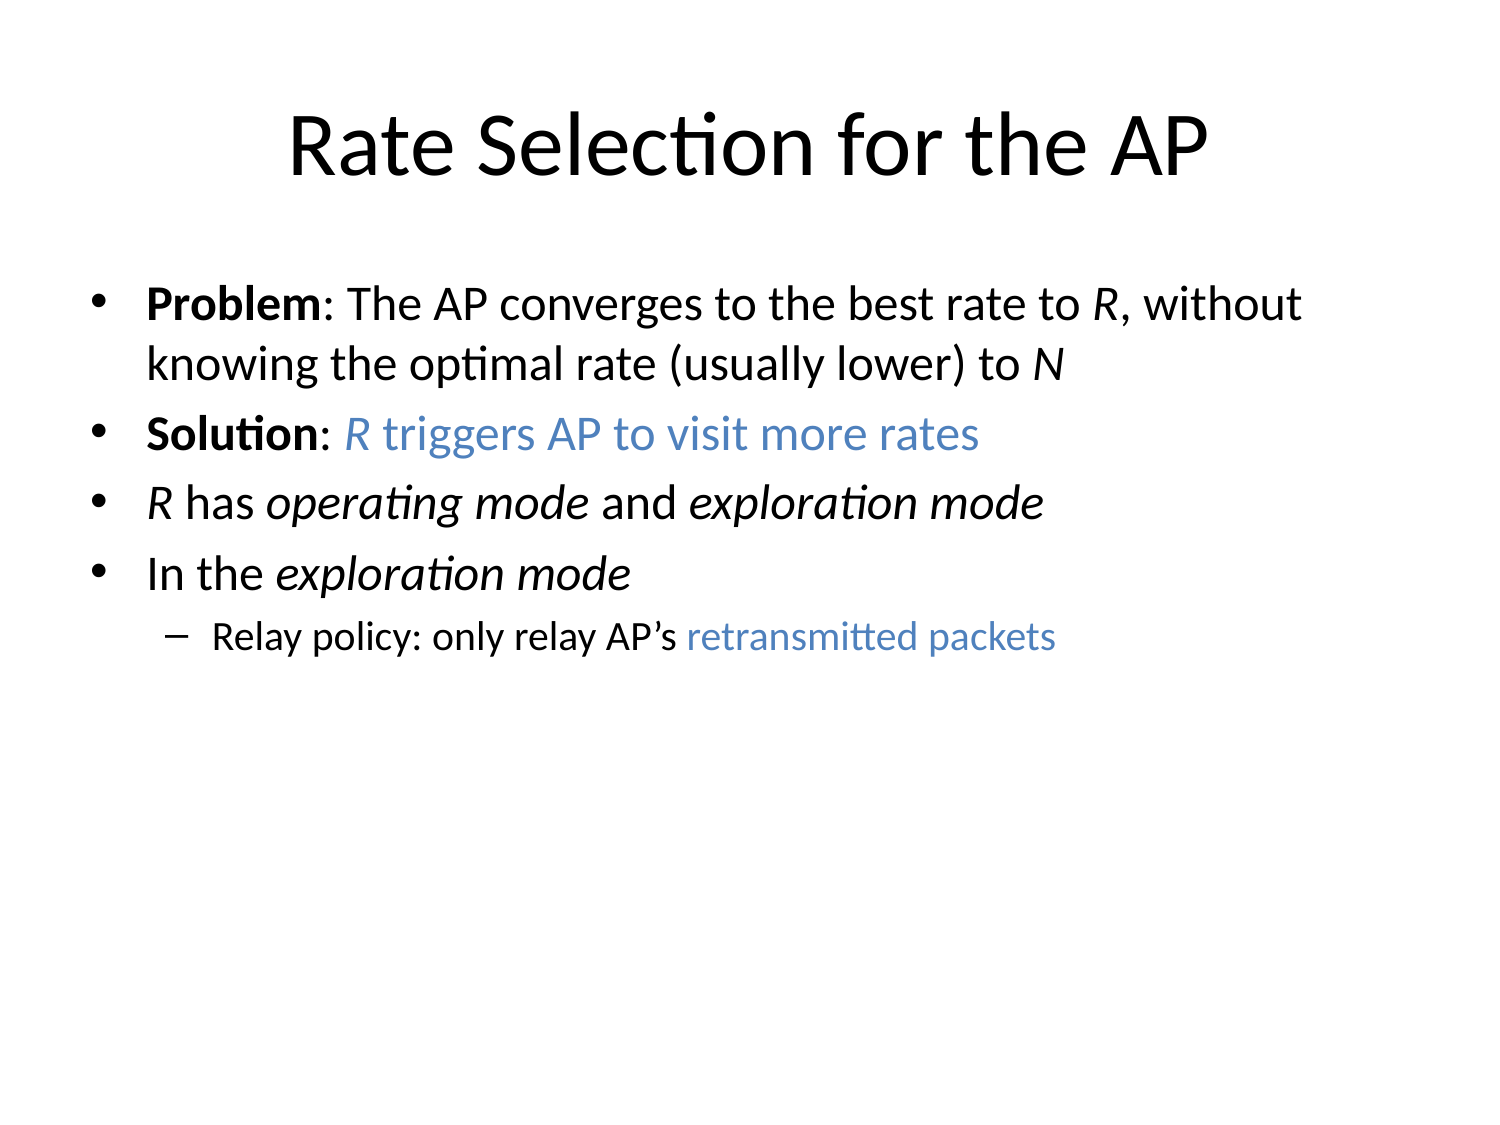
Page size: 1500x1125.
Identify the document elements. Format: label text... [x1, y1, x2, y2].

list Problem: The AP converges to the best rate to R, without knowing the optimal rate (usually lower) to N Solution: R triggers AP to visit more rates R has operating mode and exploration mode In the exploration mode Relay policy: only relay AP’s retransmitted packets [75, 262, 1425, 1005]
title Rate Selection for the AP [75, 45, 1425, 233]
